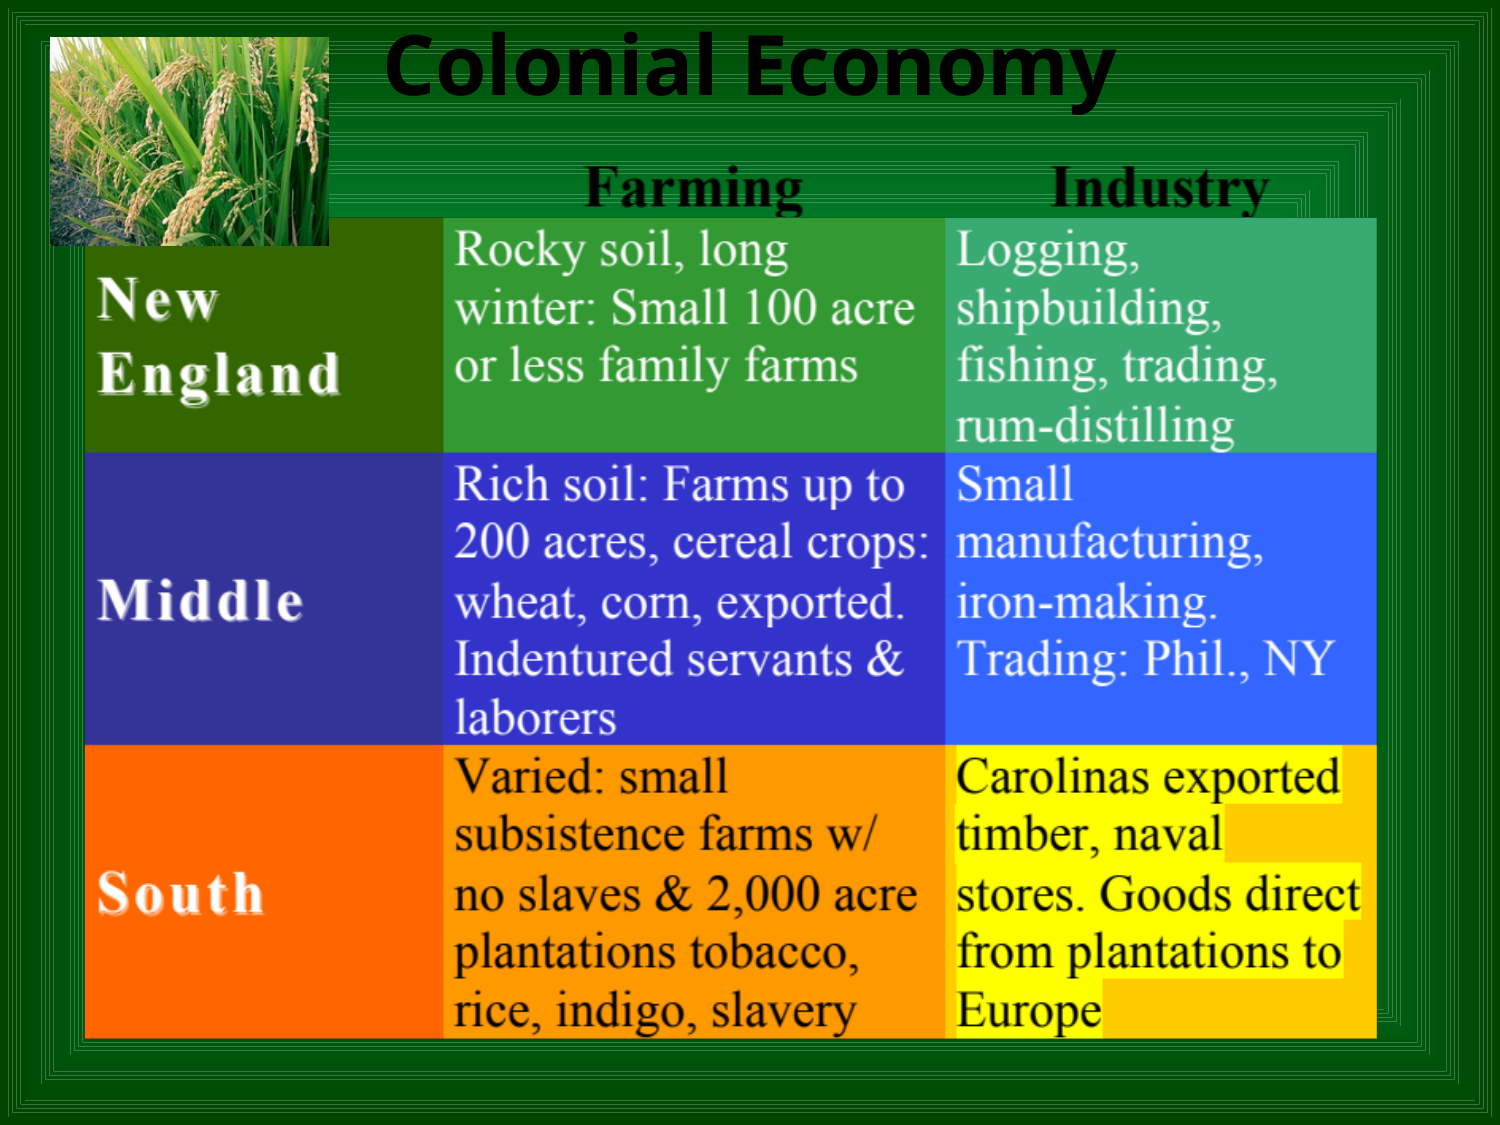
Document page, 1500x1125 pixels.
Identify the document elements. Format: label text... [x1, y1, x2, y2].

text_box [69, 62, 1457, 1068]
title Colonial Economy [112, 0, 1388, 60]
picture [49, 37, 329, 246]
